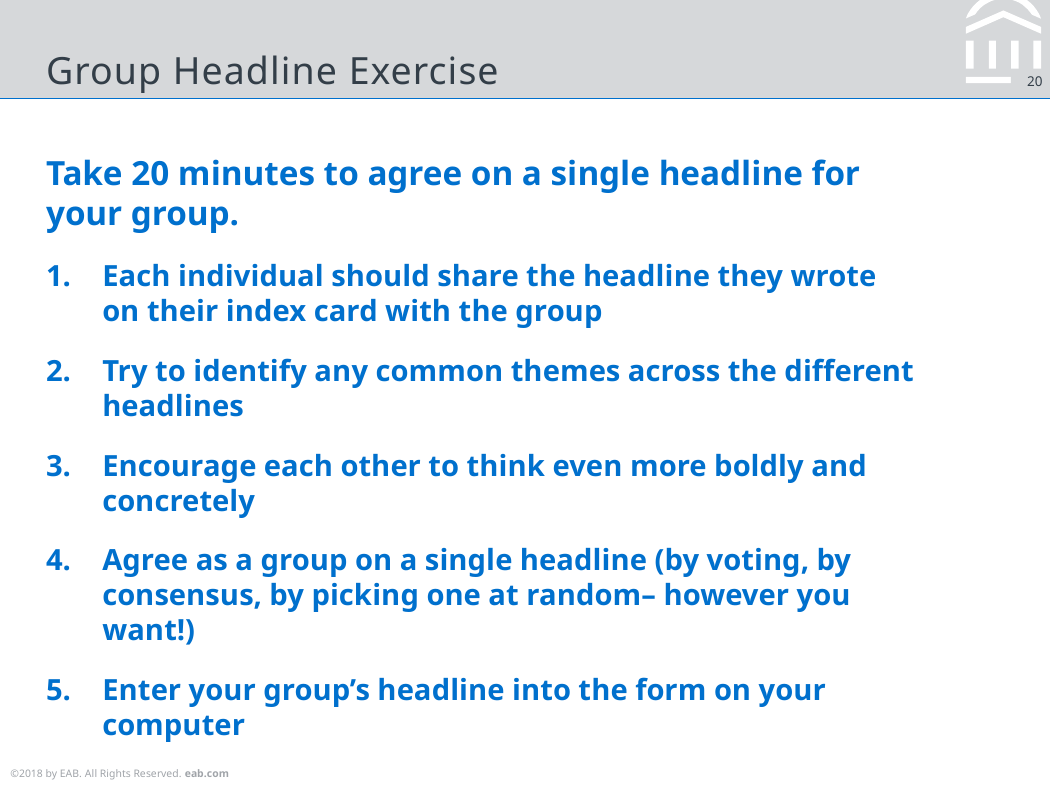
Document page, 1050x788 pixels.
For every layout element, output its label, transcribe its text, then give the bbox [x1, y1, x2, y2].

title Group Headline Exercise [45, 50, 946, 93]
text_box Take 20 minutes to agree on a single headline for your group. Each individual should share the headline they wrote on their index card with the group Try to identify any common themes across the different headlines Encourage each other to think even more boldly and concretely Agree as a group on a single headline (by voting, by consensus, by picking one at random– however you want!) Enter your group’s headline into the form on your computer [45, 152, 919, 742]
